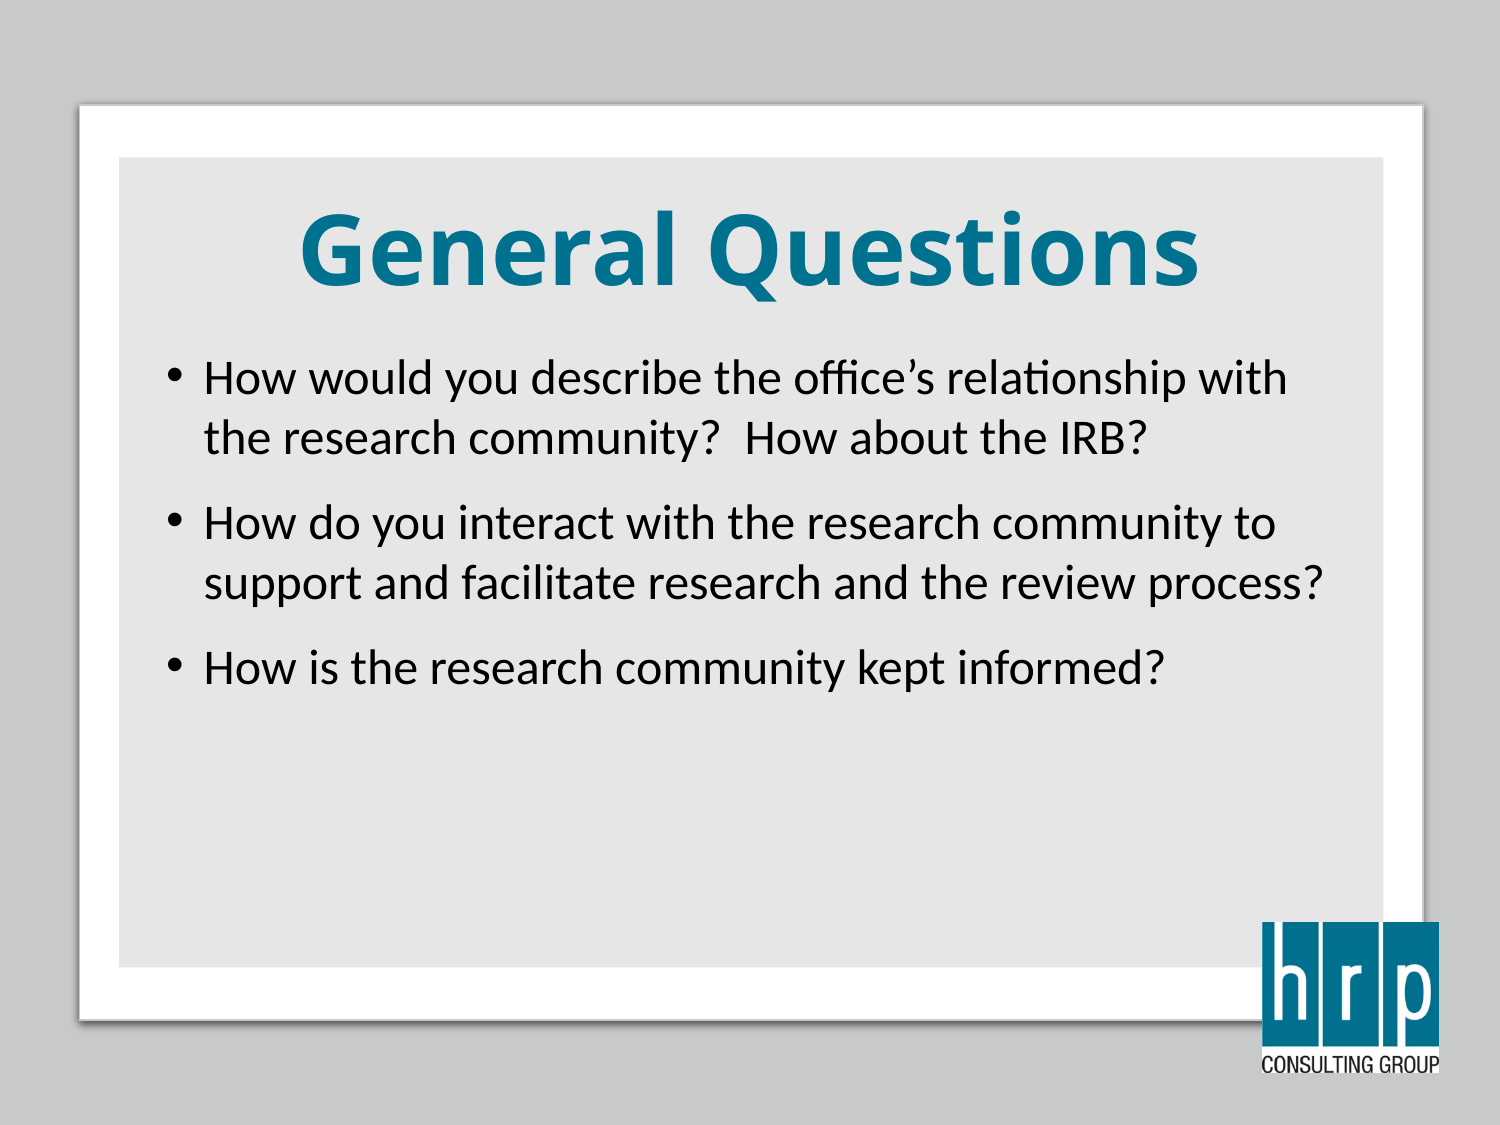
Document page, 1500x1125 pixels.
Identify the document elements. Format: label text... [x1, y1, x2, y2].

picture [1342, 966, 1362, 1020]
picture [1275, 922, 1306, 1020]
text_box [0, 0, 1500, 1125]
title General Questions [160, 180, 1340, 314]
text_box [79, 104, 1424, 1021]
list How would you describe the office’s relationship with the research community? How about the IRB? How do you interact with the research community to support and facilitate research and the review process? How is the research community kept informed? [151, 337, 1349, 981]
text_box [118, 156, 1385, 968]
picture [1262, 922, 1439, 1073]
